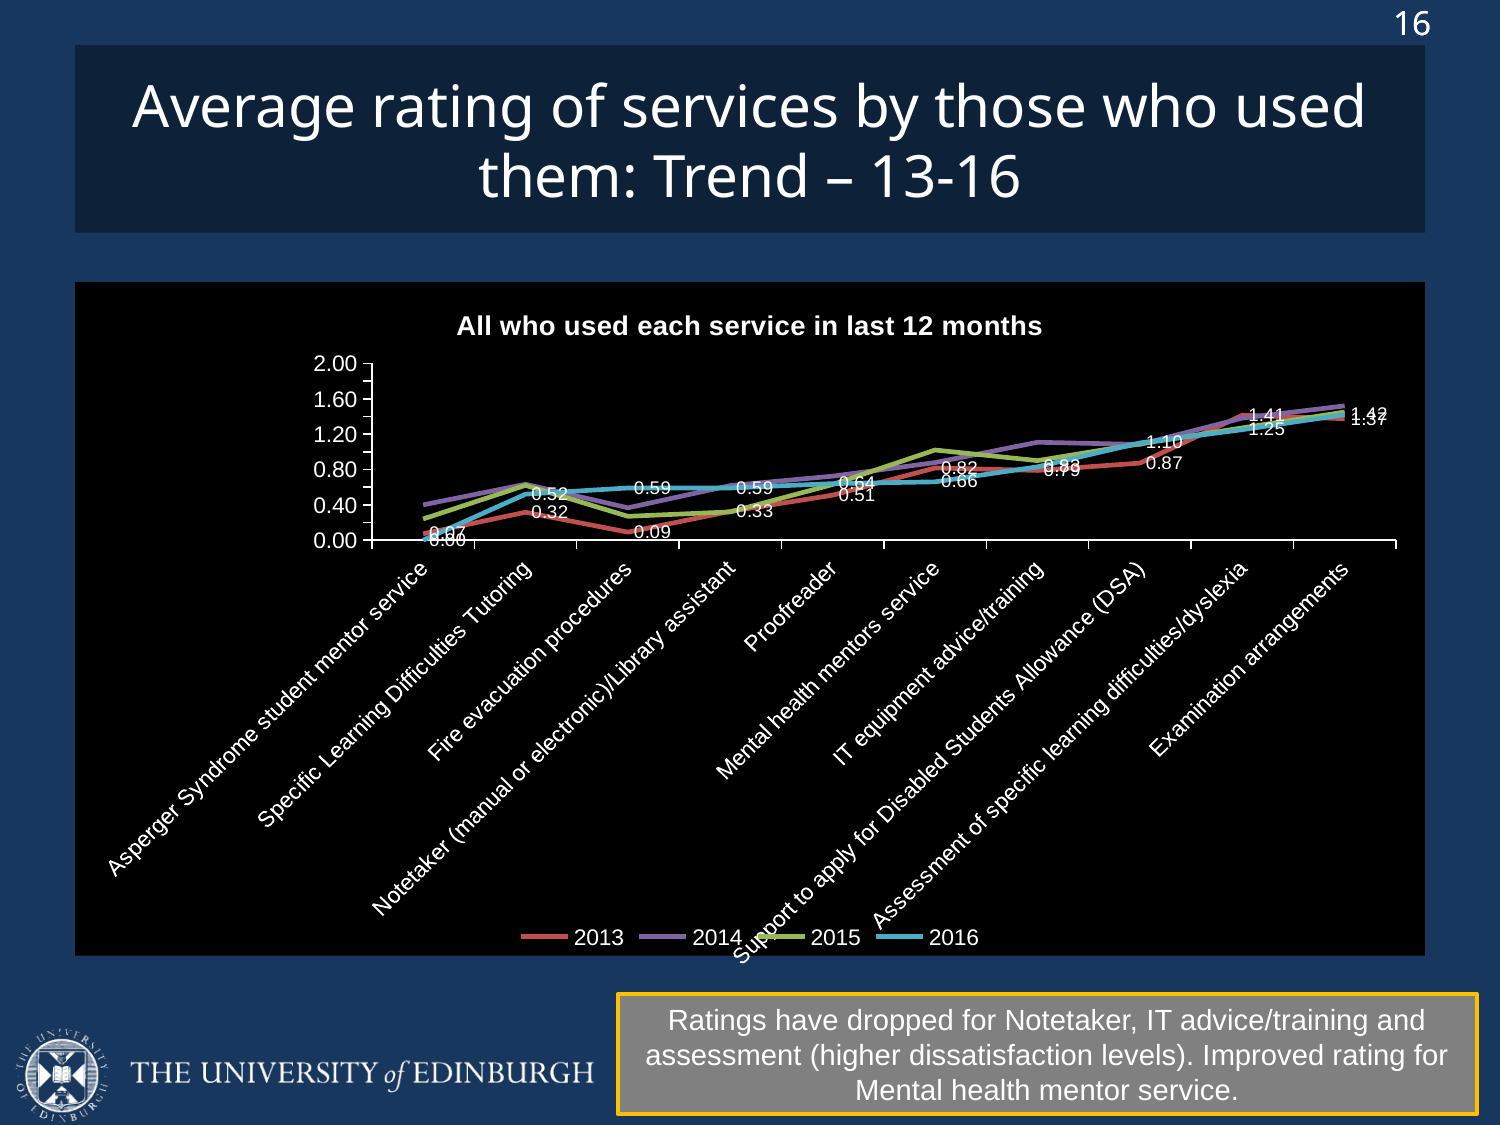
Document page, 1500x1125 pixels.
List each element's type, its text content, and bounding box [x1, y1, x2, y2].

picture [0, 982, 617, 1125]
chart [74, 281, 1426, 970]
text_box Ratings have dropped for Notetaker, IT advice/training and assessment (higher dissatisfaction levels). Improved rating for Mental health mentor service. [617, 994, 1478, 1114]
title Average rating of services by those who used them: Trend – 13-16 [75, 45, 1425, 233]
